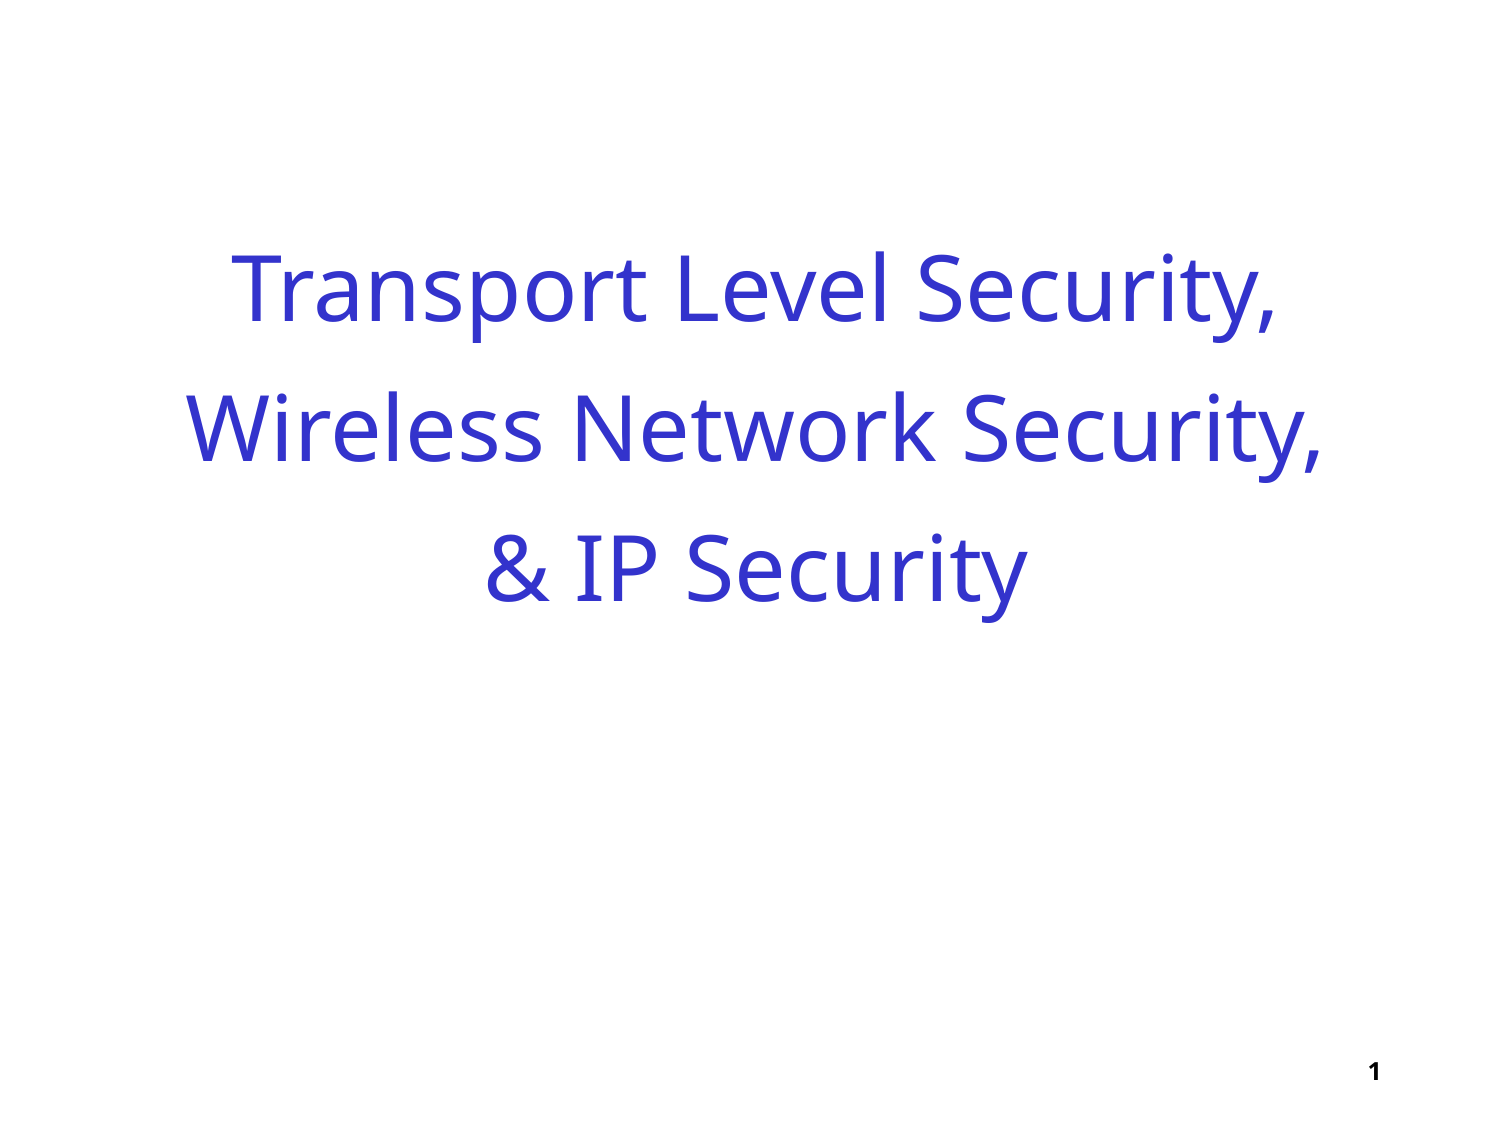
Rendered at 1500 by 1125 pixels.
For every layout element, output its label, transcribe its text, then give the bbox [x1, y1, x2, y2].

slide_number 1 [1059, 1042, 1397, 1103]
title Transport Level Security, Wireless Network Security, & IP Security [112, 212, 1401, 638]
